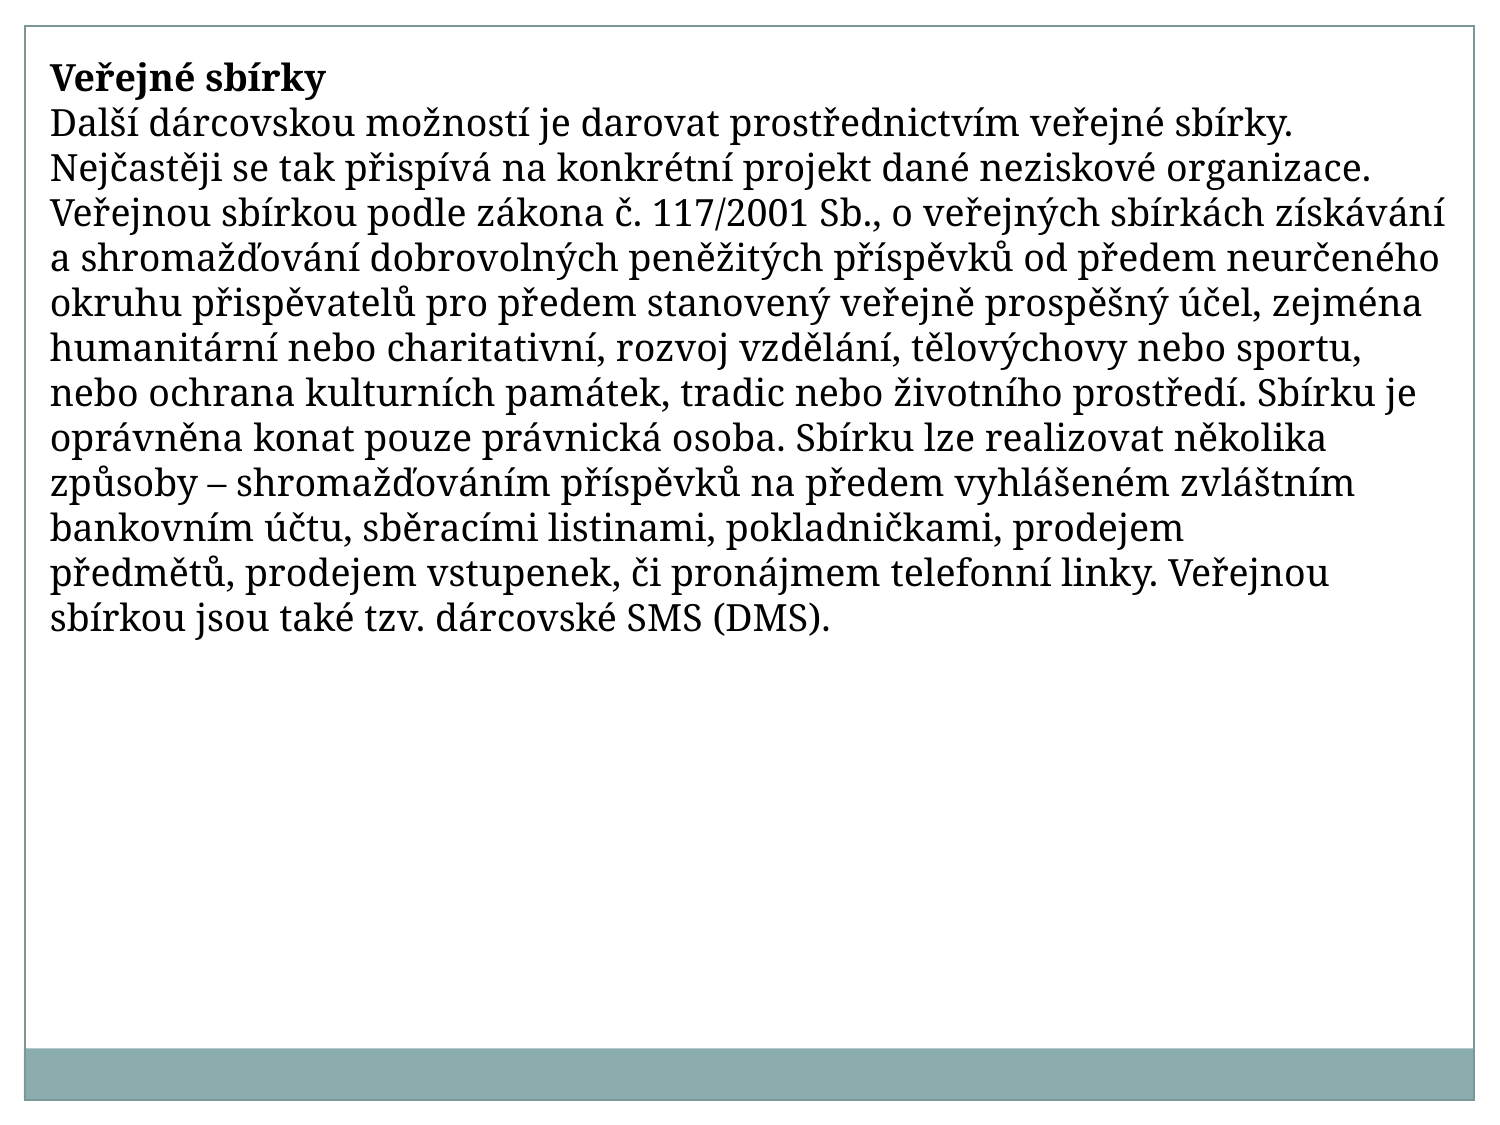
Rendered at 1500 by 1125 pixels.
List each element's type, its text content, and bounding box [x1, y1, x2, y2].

text_box Veřejné sbírky Další dárcovskou možností je darovat prostřednictvím veřejné sbírky. Nejčastěji se tak přispívá na konkrétní projekt dané neziskové organizace. Veřejnou sbírkou podle zákona č. 117/2001 Sb., o veřejných sbírkách získávání a shromažďování dobrovolných peněžitých příspěvků od předem neurčeného okruhu přispěvatelů pro předem stanovený veřejně prospěšný účel, zejména humanitární nebo charitativní, rozvoj vzdělání, tělovýchovy nebo sportu, nebo ochrana kulturních památek, tradic nebo životního prostředí. Sbírku je oprávněna konat pouze právnická osoba. Sbírku lze realizovat několika způsoby – shromažďováním příspěvků na předem vyhlášeném zvláštním bankovním účtu, sběracími listinami, pokladničkami, prodejem předmětů, prodejem vstupenek, či pronájmem telefonní linky. Veřejnou sbírkou jsou také tzv. dárcovské SMS (DMS). [35, 46, 1477, 647]
